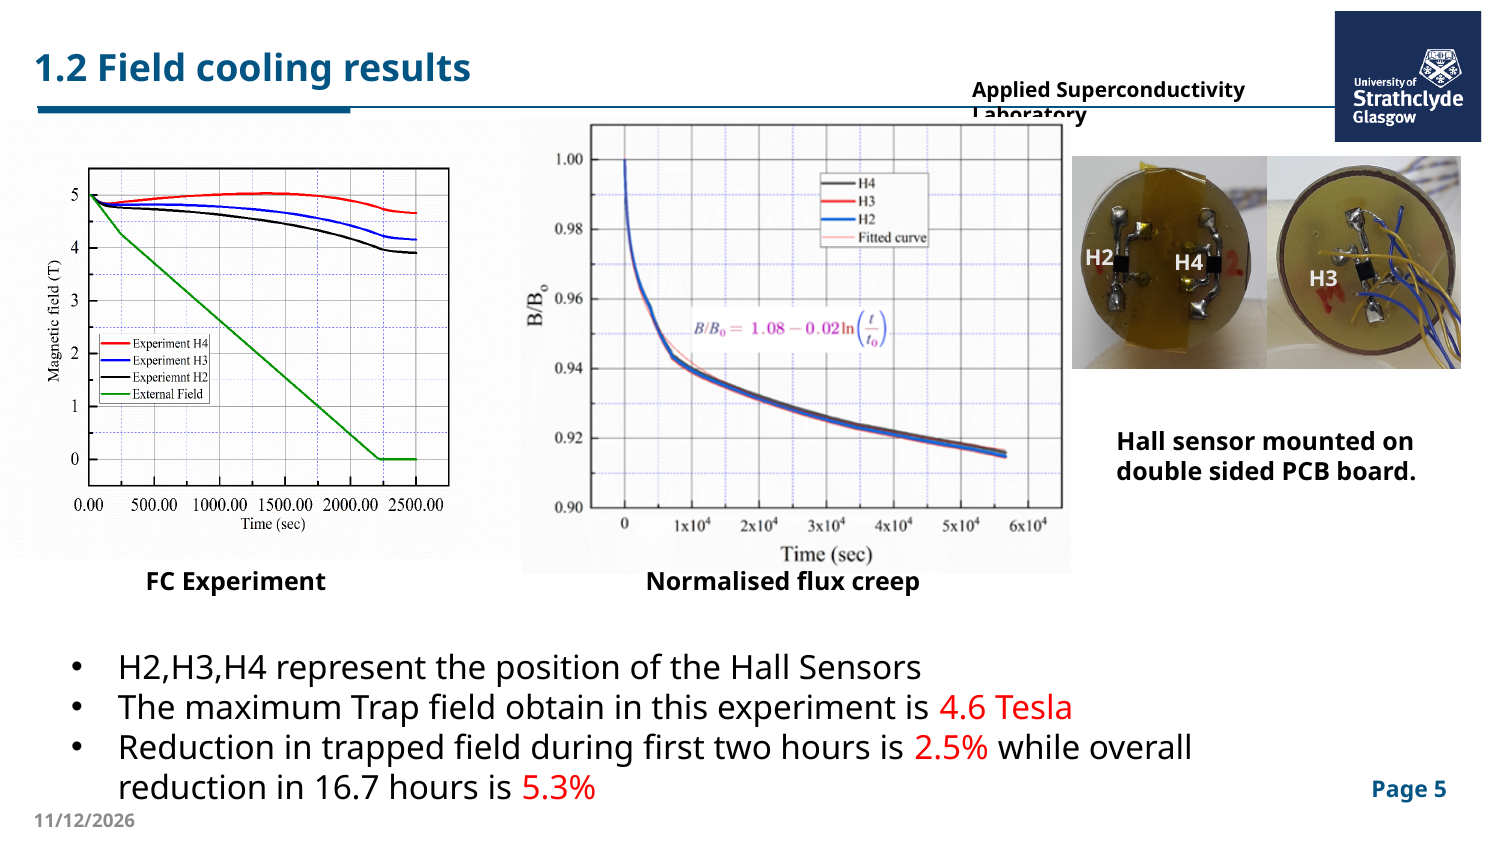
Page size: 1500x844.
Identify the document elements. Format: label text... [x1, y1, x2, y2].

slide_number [18, 798, 356, 844]
text_box H2,H3,H4 represent the position of the Hall Sensors The maximum Trap field obtain in this experiment is 4.6 Tesla Reduction in trapped field during first two hours is 2.5% while overall reduction in 16.7 hours is 5.3% [56, 638, 1347, 814]
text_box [0, 117, 521, 604]
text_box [1070, 156, 1461, 369]
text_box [521, 117, 1070, 604]
list 1.2 Field cooling results [18, 41, 917, 90]
text_box Hall sensor mounted on double sided PCB board. [1101, 418, 1487, 494]
picture [1334, 11, 1482, 142]
